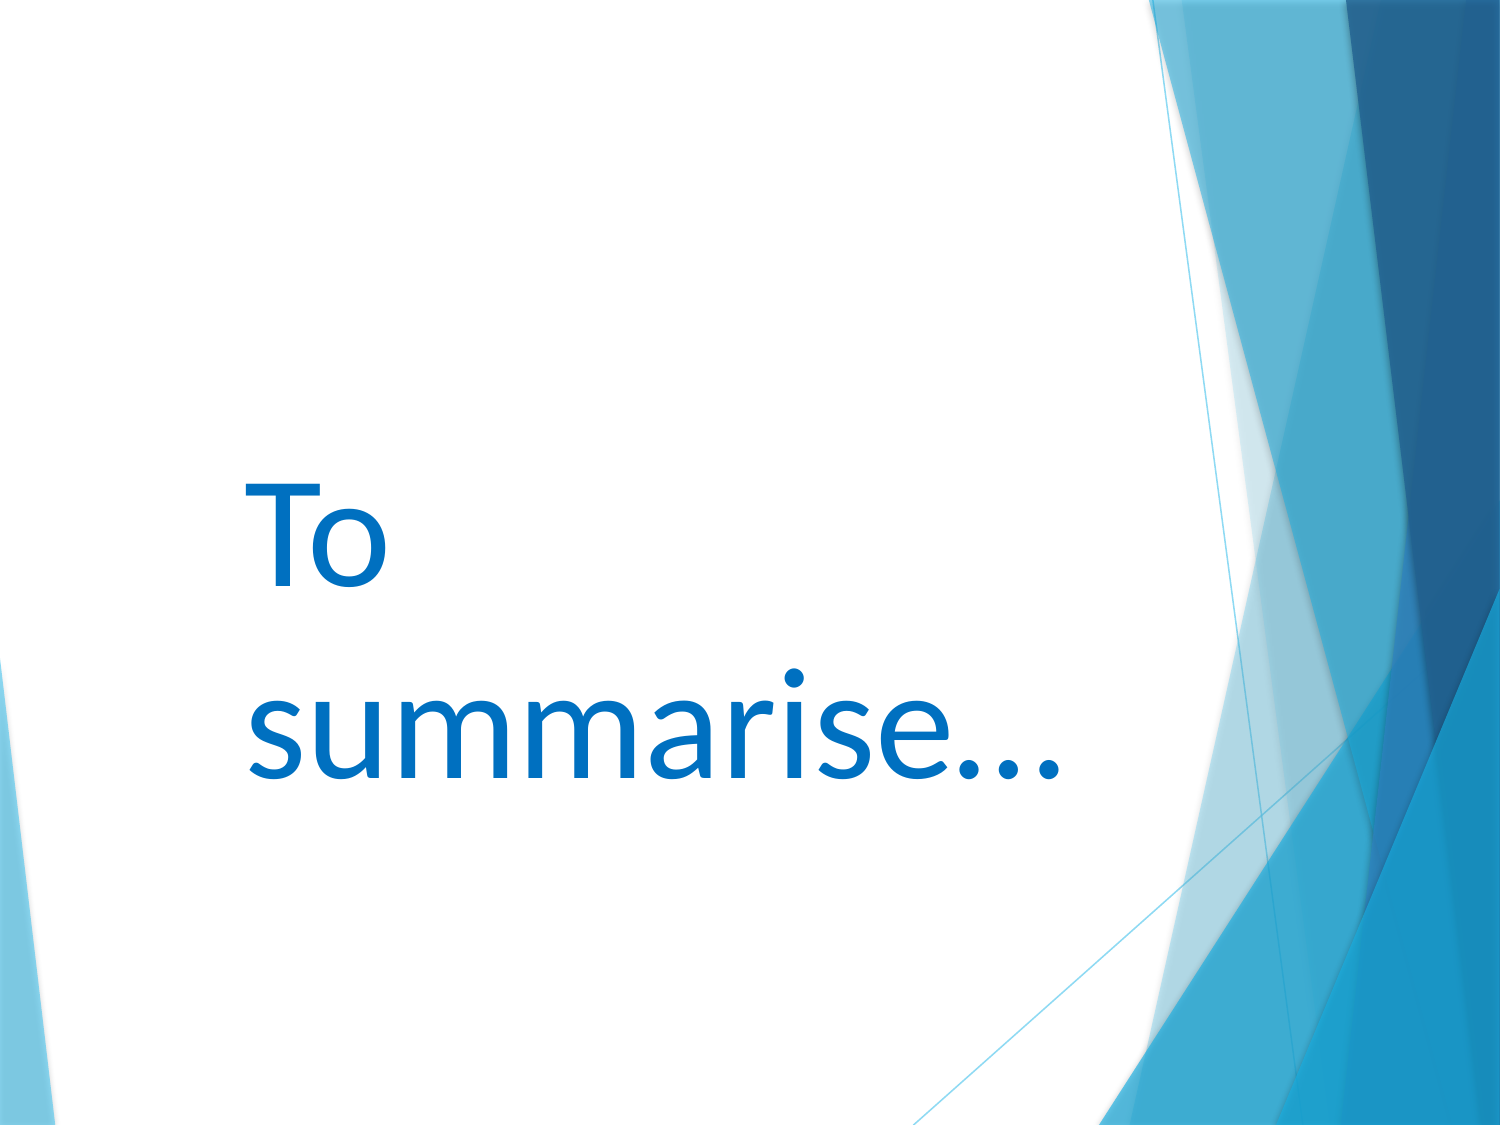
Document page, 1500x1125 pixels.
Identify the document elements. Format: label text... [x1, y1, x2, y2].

list To summarise… [229, 420, 1179, 939]
